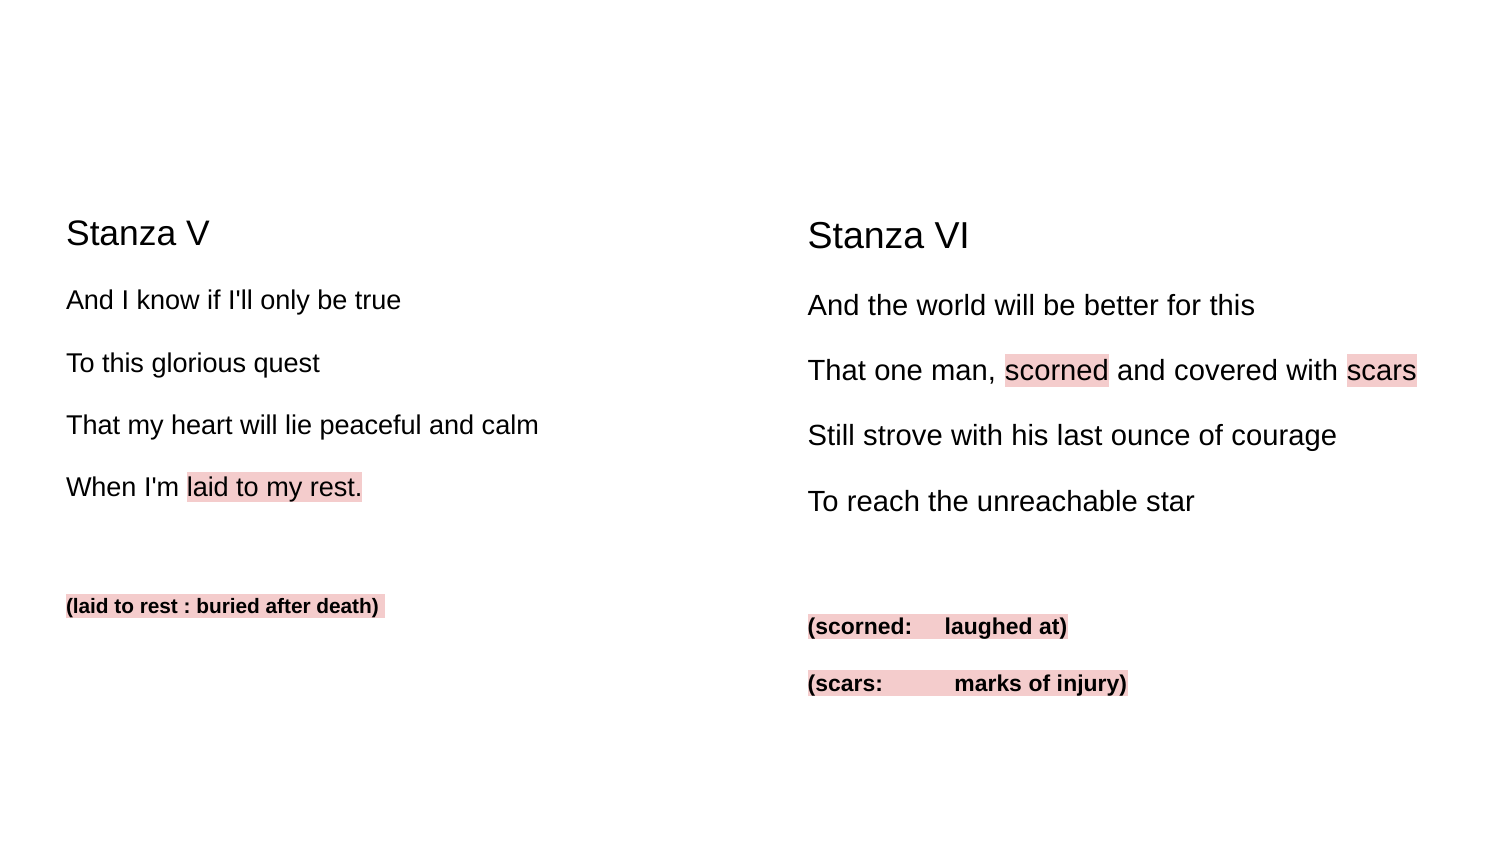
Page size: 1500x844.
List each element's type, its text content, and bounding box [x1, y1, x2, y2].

list Stanza VI And the world will be better for this That one man, scorned and covered with scars Still strove with his last ounce of courage To reach the unreachable star (scorned: laughed at) (scars: marks of injury) [792, 189, 1449, 750]
list Stanza V And I know if I'll only be true To this glorious quest That my heart will lie peaceful and calm When I'm laid to my rest. (laid to rest : buried after death) [51, 189, 708, 750]
